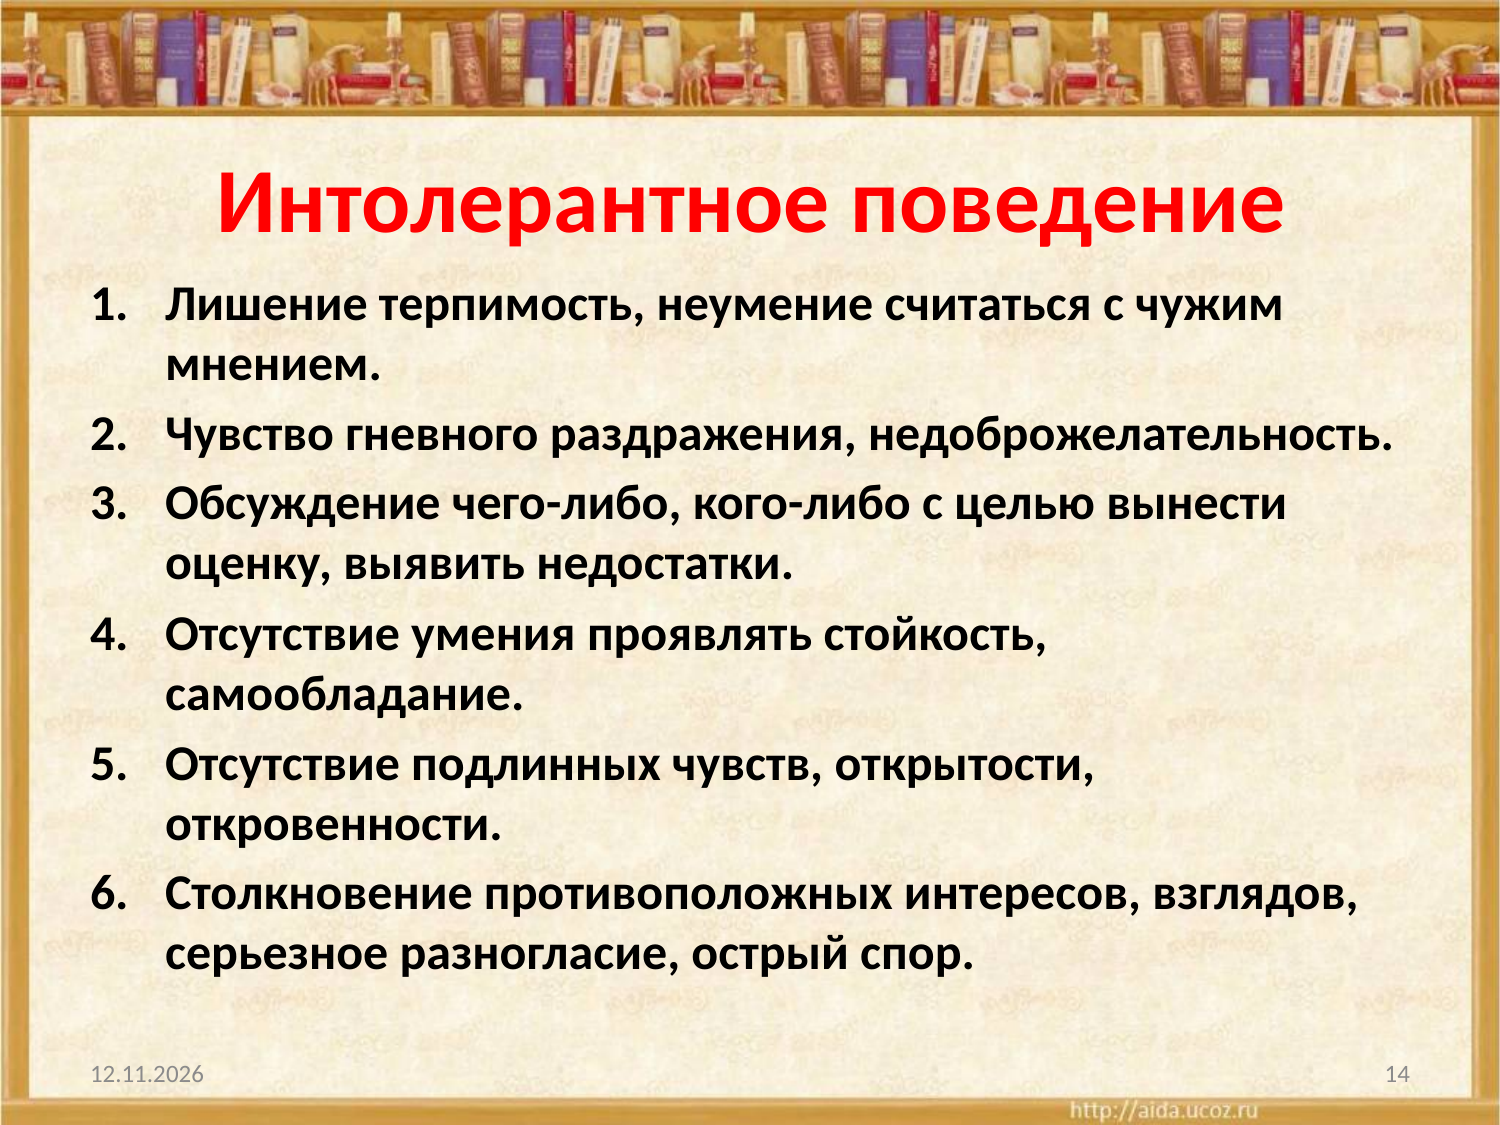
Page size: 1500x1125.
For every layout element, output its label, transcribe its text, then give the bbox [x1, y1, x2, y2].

list Лишение терпимость, неумение считаться с чужим мнением. Чувство гневного раздражения, недоброжелательность. Обсуждение чего-либо, кого-либо с целью вынести оценку, выявить недостатки. Отсутствие умения проявлять стойкость, самообладание. Отсутствие подлинных чувств, открытости, откровенности. Столкновение противоположных интересов, взглядов, серьезное разногласие, острый спор. [74, 262, 1426, 1006]
title Интолерантное поведение [76, 101, 1427, 290]
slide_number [75, 1042, 425, 1103]
slide_number 14 [1074, 1042, 1425, 1103]
picture [0, 0, 1500, 1125]
